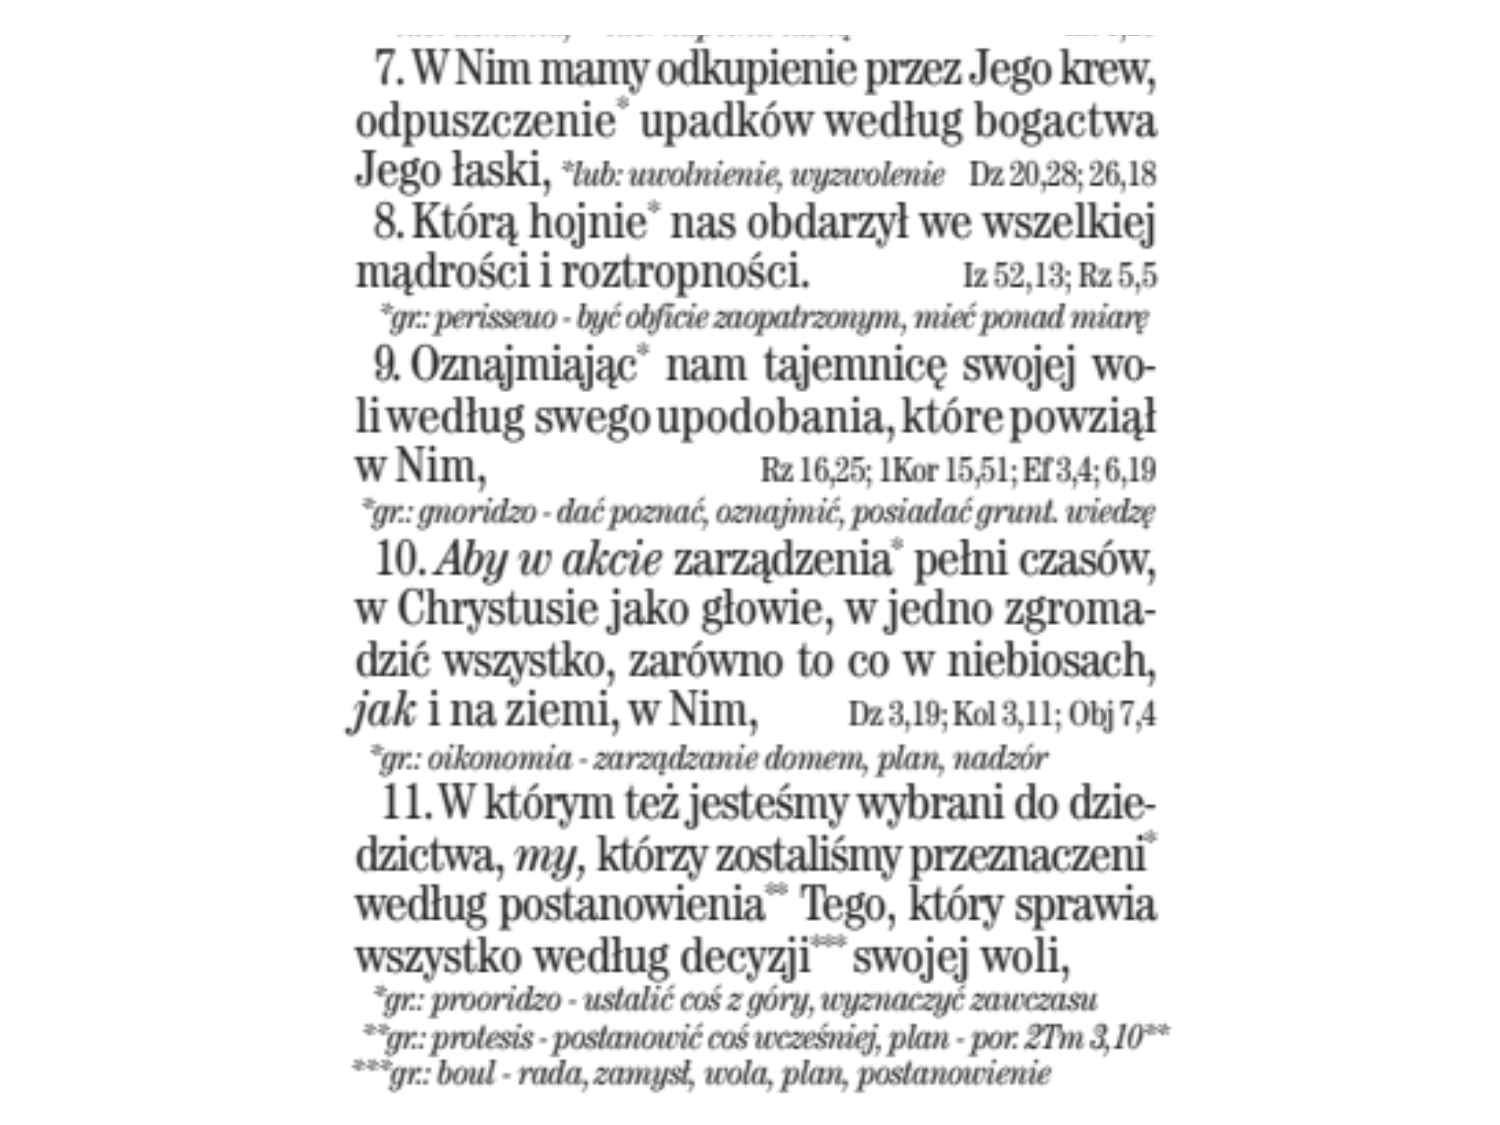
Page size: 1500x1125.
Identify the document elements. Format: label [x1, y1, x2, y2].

picture [309, 35, 1182, 1104]
